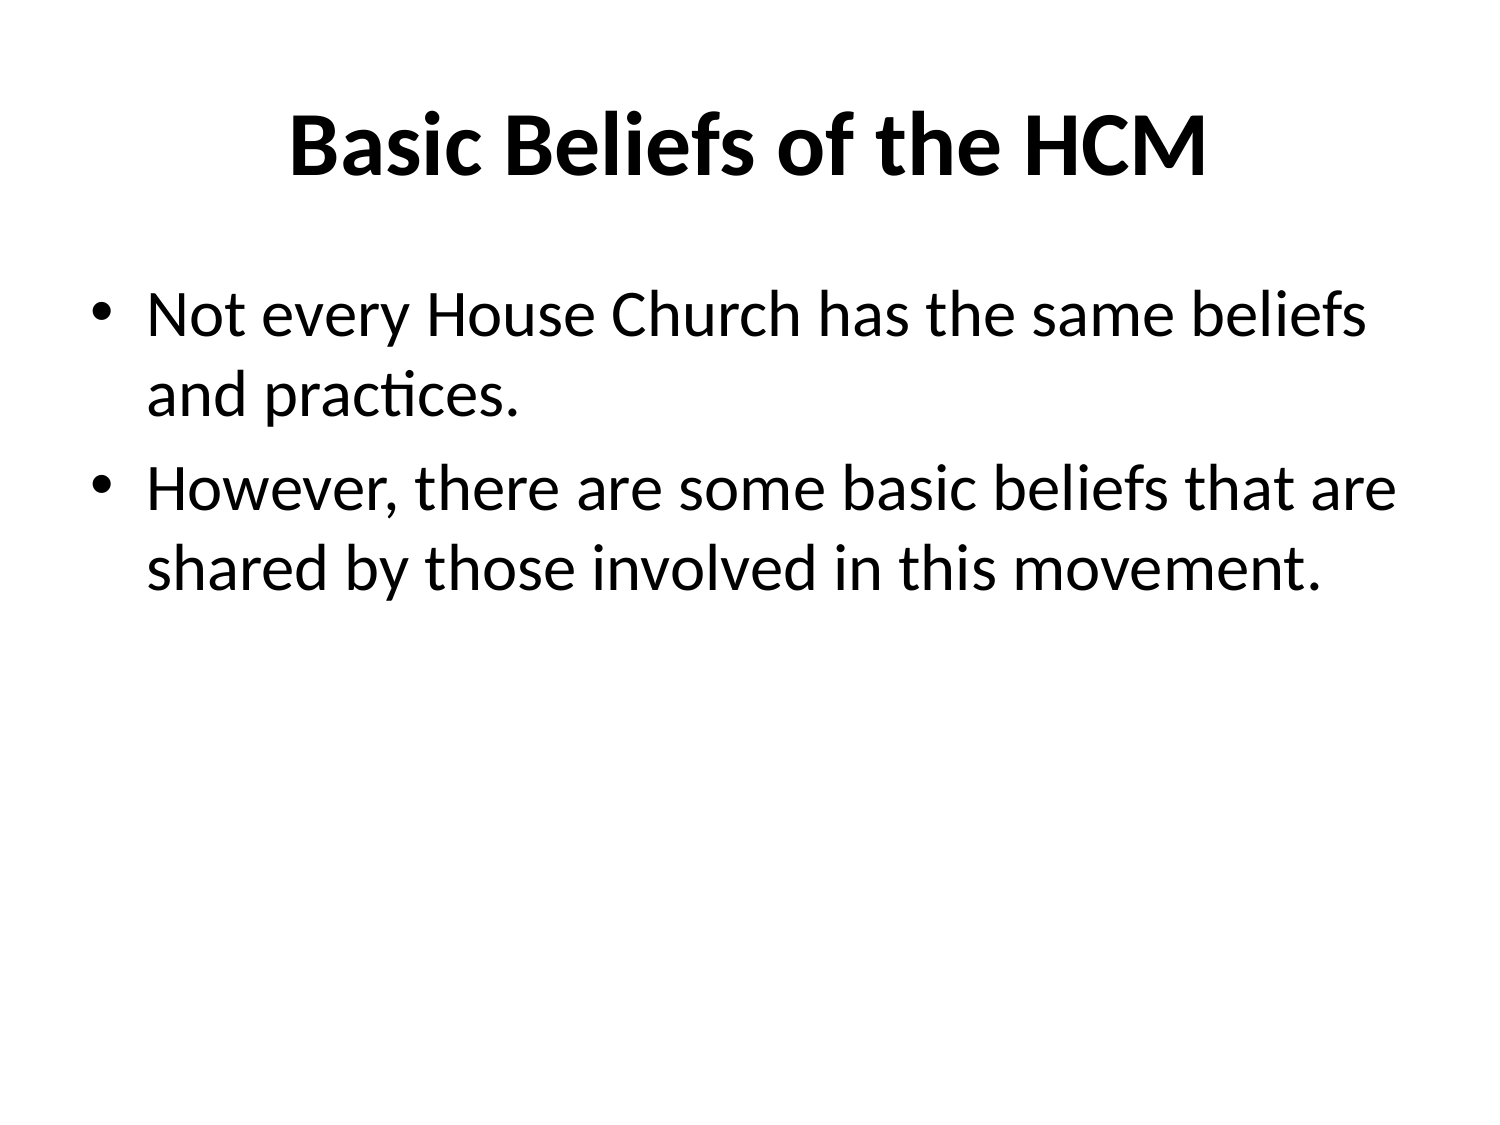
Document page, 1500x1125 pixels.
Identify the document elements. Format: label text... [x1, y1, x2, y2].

list Not every House Church has the same beliefs and practices. However, there are some basic beliefs that are shared by those involved in this movement. [75, 262, 1425, 1005]
title Basic Beliefs of the HCM [75, 45, 1425, 233]
